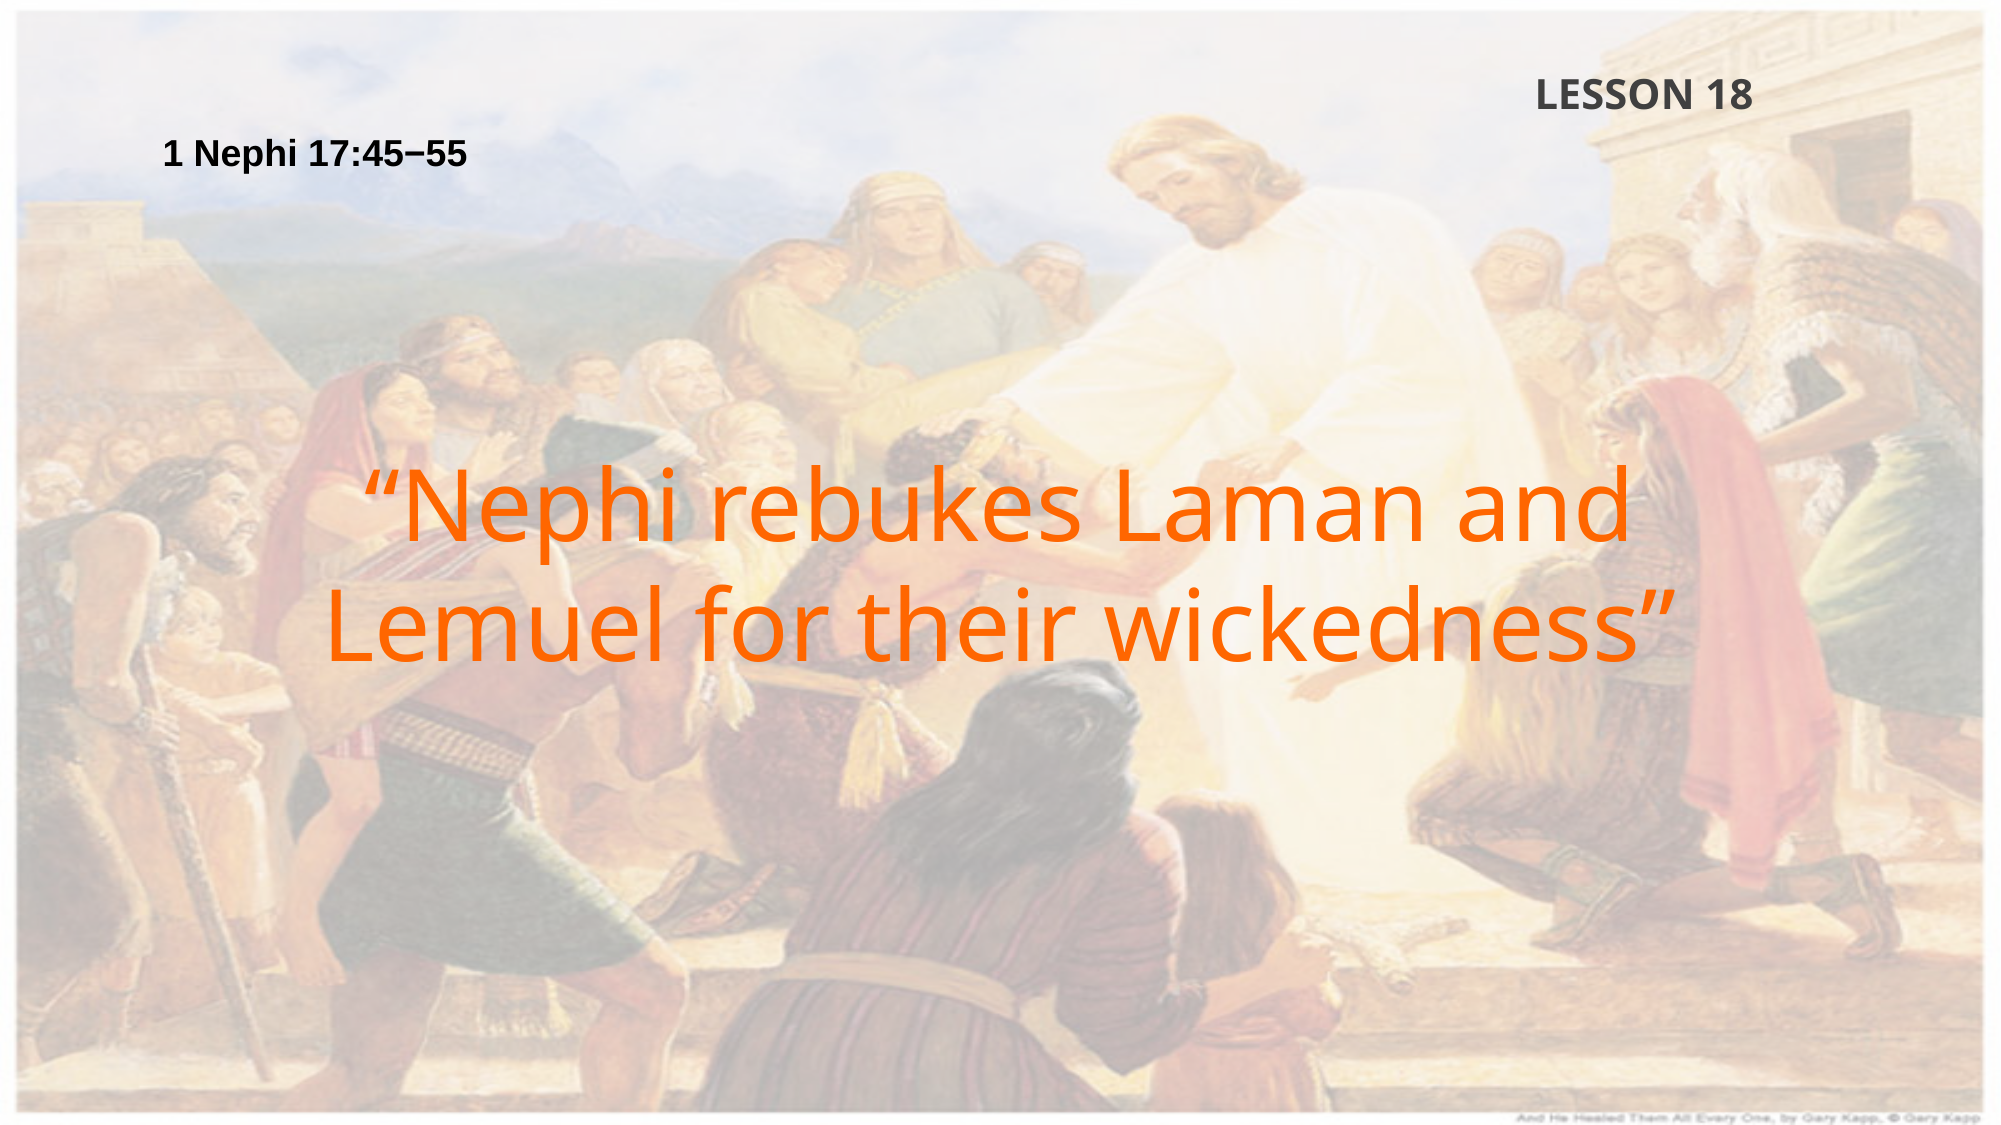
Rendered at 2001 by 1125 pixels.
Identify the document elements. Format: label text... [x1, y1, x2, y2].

text_box “Nephi rebukes Laman and Lemuel for their wickedness” [276, 433, 1724, 689]
text_box 1 Nephi 17:45−55 [147, 121, 483, 182]
text_box LESSON 18 [1519, 60, 1829, 183]
